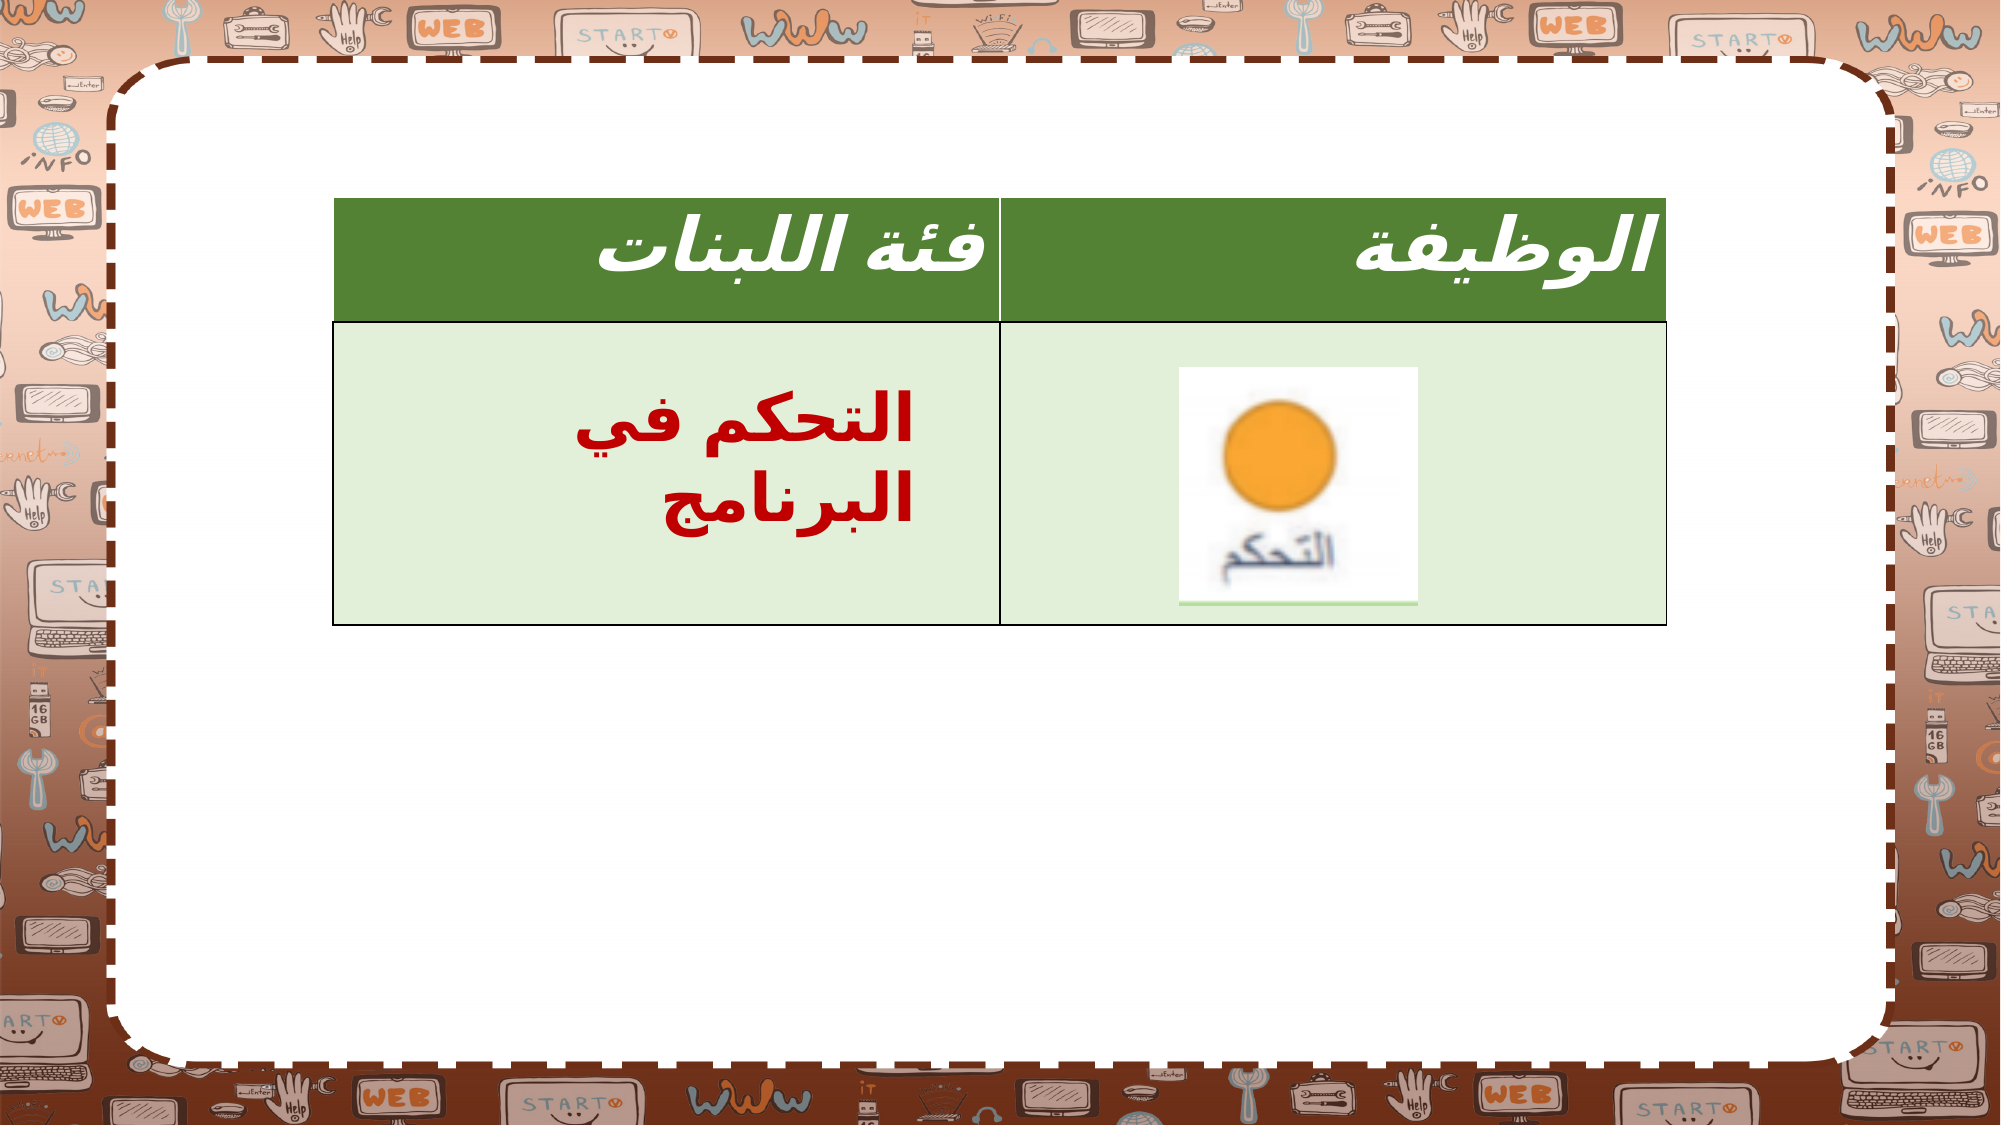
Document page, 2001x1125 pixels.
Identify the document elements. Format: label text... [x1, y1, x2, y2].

text_box التحكم في البرنامج [403, 367, 931, 543]
table_header الوظيفة [1001, 198, 1666, 321]
table_cell [334, 323, 999, 624]
table_cell [1001, 323, 1666, 624]
table_header فئة اللبنات [334, 198, 999, 321]
picture [0, 0, 2001, 1125]
